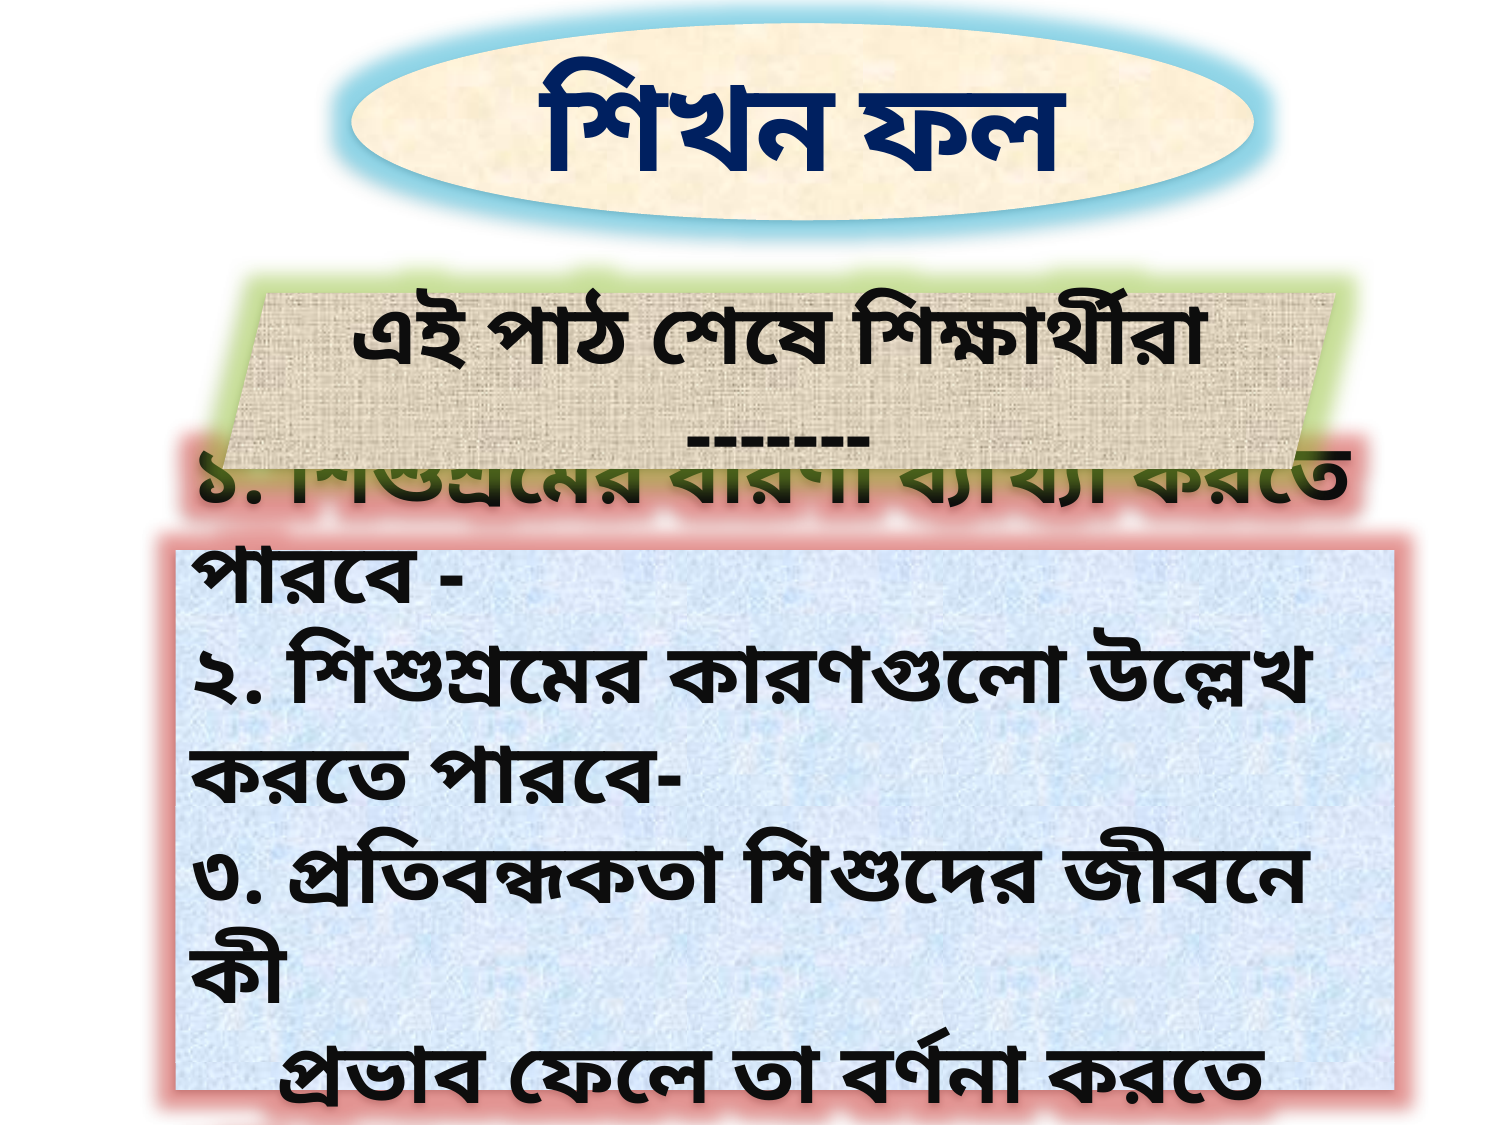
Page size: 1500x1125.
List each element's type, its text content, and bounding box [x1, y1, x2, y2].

text_box এই পাঠ শেষে শিক্ষার্থীরা ------- [220, 290, 1338, 471]
text_box শিখন ফল [349, 21, 1256, 223]
text_box ১. শিশুশ্রমের ধারণা ব্যাখ্যা করতে পারবে - ২. শিশুশ্রমের কারণগুলো উল্লেখ করতে পারবে- ৩. প্রতিবন্ধকতা শিশুদের জীবনে কী প্রভাব ফেলে তা বর্ণনা করতে পারবে - [174, 549, 1397, 1092]
